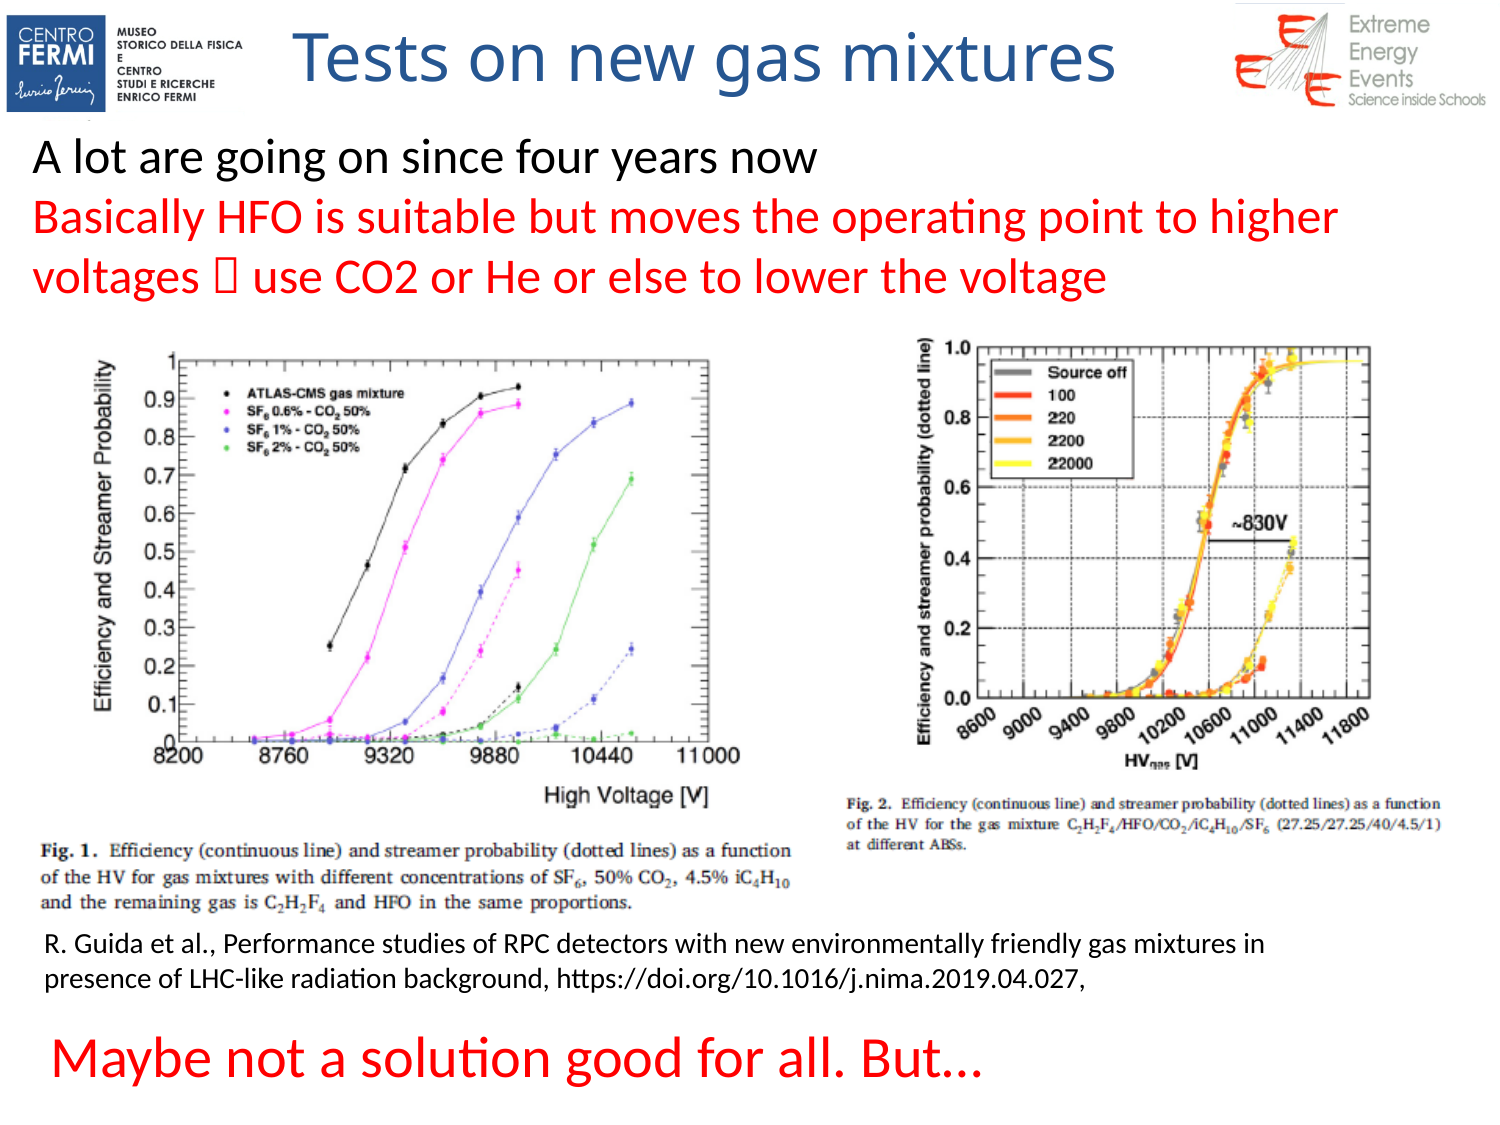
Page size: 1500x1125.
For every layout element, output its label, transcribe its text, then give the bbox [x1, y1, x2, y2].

picture [5, 314, 1476, 940]
text_box Tests on new gas mixtures [277, 7, 1224, 102]
text_box Maybe not a solution good for all. But… [35, 1011, 998, 1097]
text_box A lot are going on since four years now Basically HFO is suitable but moves the operating point to higher voltages  use CO2 or He or else to lower the voltage [17, 115, 1500, 311]
picture [0, 0, 245, 122]
text_box R. Guida et al., Performance studies of RPC detectors with new environmentally friendly gas mixtures in presence of LHC-like radiation background, https://doi.org/10.1016/j.nima.2019.04.027, [29, 916, 1353, 1047]
picture [1228, 3, 1500, 116]
